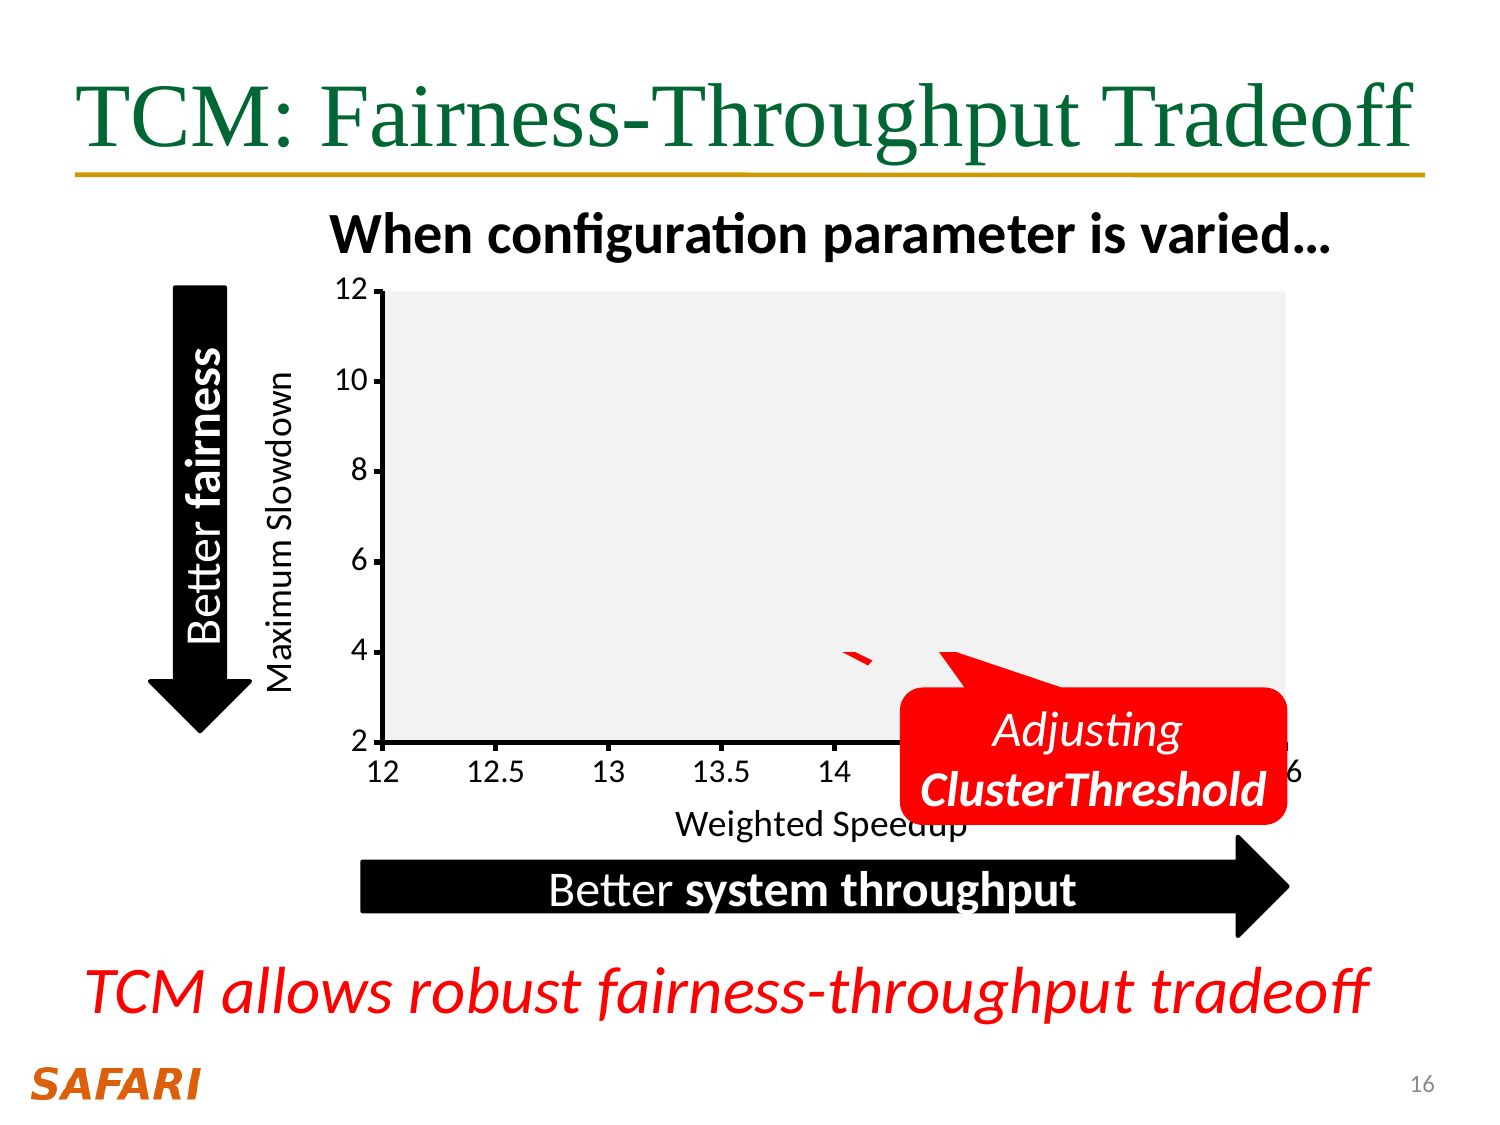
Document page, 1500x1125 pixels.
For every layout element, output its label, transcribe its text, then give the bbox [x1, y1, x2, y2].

text_box When configuration parameter is varied… [299, 187, 1363, 263]
chart [224, 262, 1326, 888]
text_box Better fairness [148, 285, 219, 734]
slide_number 16 [1100, 1052, 1450, 1113]
title TCM: Fairness-Throughput Tradeoff [75, 45, 1425, 175]
picture [29, 1058, 207, 1110]
text_box Better system throughput [360, 896, 1281, 938]
text_box TCM allows robust fairness-throughput tradeoff [52, 939, 1416, 1035]
